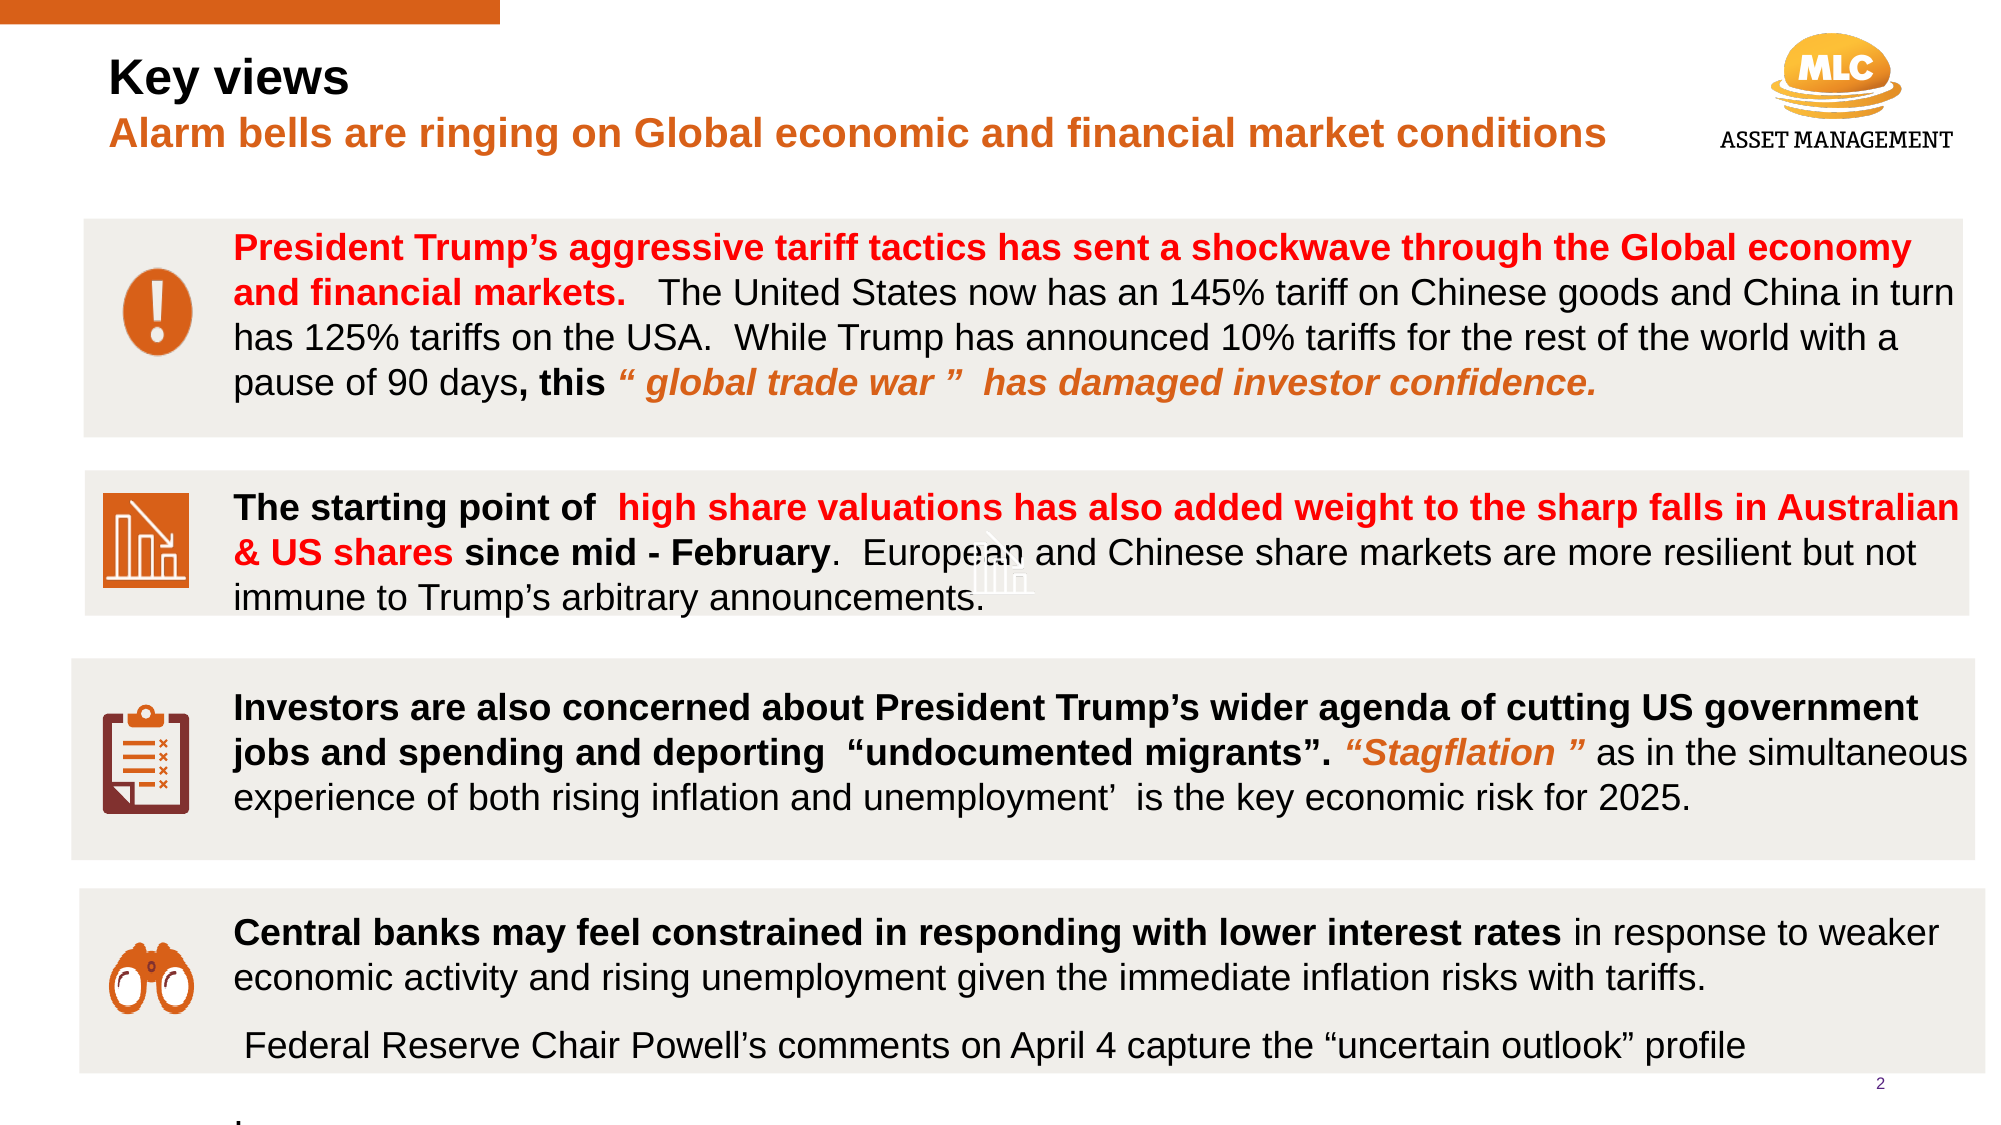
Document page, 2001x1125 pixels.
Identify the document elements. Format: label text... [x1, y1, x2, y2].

picture [961, 524, 1038, 601]
text_box [71, 658, 224, 861]
text_box [84, 470, 224, 616]
picture [102, 492, 190, 588]
picture [1720, 33, 1953, 148]
picture [100, 241, 213, 384]
text_box President Trump’s aggressive tariff tactics has sent a shockwave through the Global economy and financial markets. The United States now has an 145% tariff on Chinese goods and China in turn has 125% tariffs on the USA. While Trump has announced 10% tariffs for the rest of the world with a pause of 90 days, this “ global trade war ” has damaged investor confidence. The starting point of high share valuations has also added weight to the sharp falls in Australian & US shares since mid - February. European and Chinese share markets are more resilient but not immune to Trump’s arbitrary announcements. Investors are also concerned about President Trump’s wider agenda of cutting US government jobs and spending and deporting “undocumented migrants”. “Stagflation ” as in the simultaneous experience of both rising inflation and unemployment’ is the key economic risk for 2025. Central banks may feel constrained in responding with lower interest rates in response to weaker economic activity and rising unemployment given the immediate inflation risks with tariffs. Federal Reserve Chair Powell’s comments on April 4 capture the “uncertain outlook” profile . [224, 218, 1986, 1099]
list Key views Alarm bells are ringing on Global economic and financial market conditions [108, 51, 1661, 202]
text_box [102, 704, 190, 814]
slide_number 2 [1843, 1067, 1886, 1099]
picture [97, 899, 203, 1053]
text_box [79, 888, 224, 1074]
text_box [83, 218, 224, 438]
